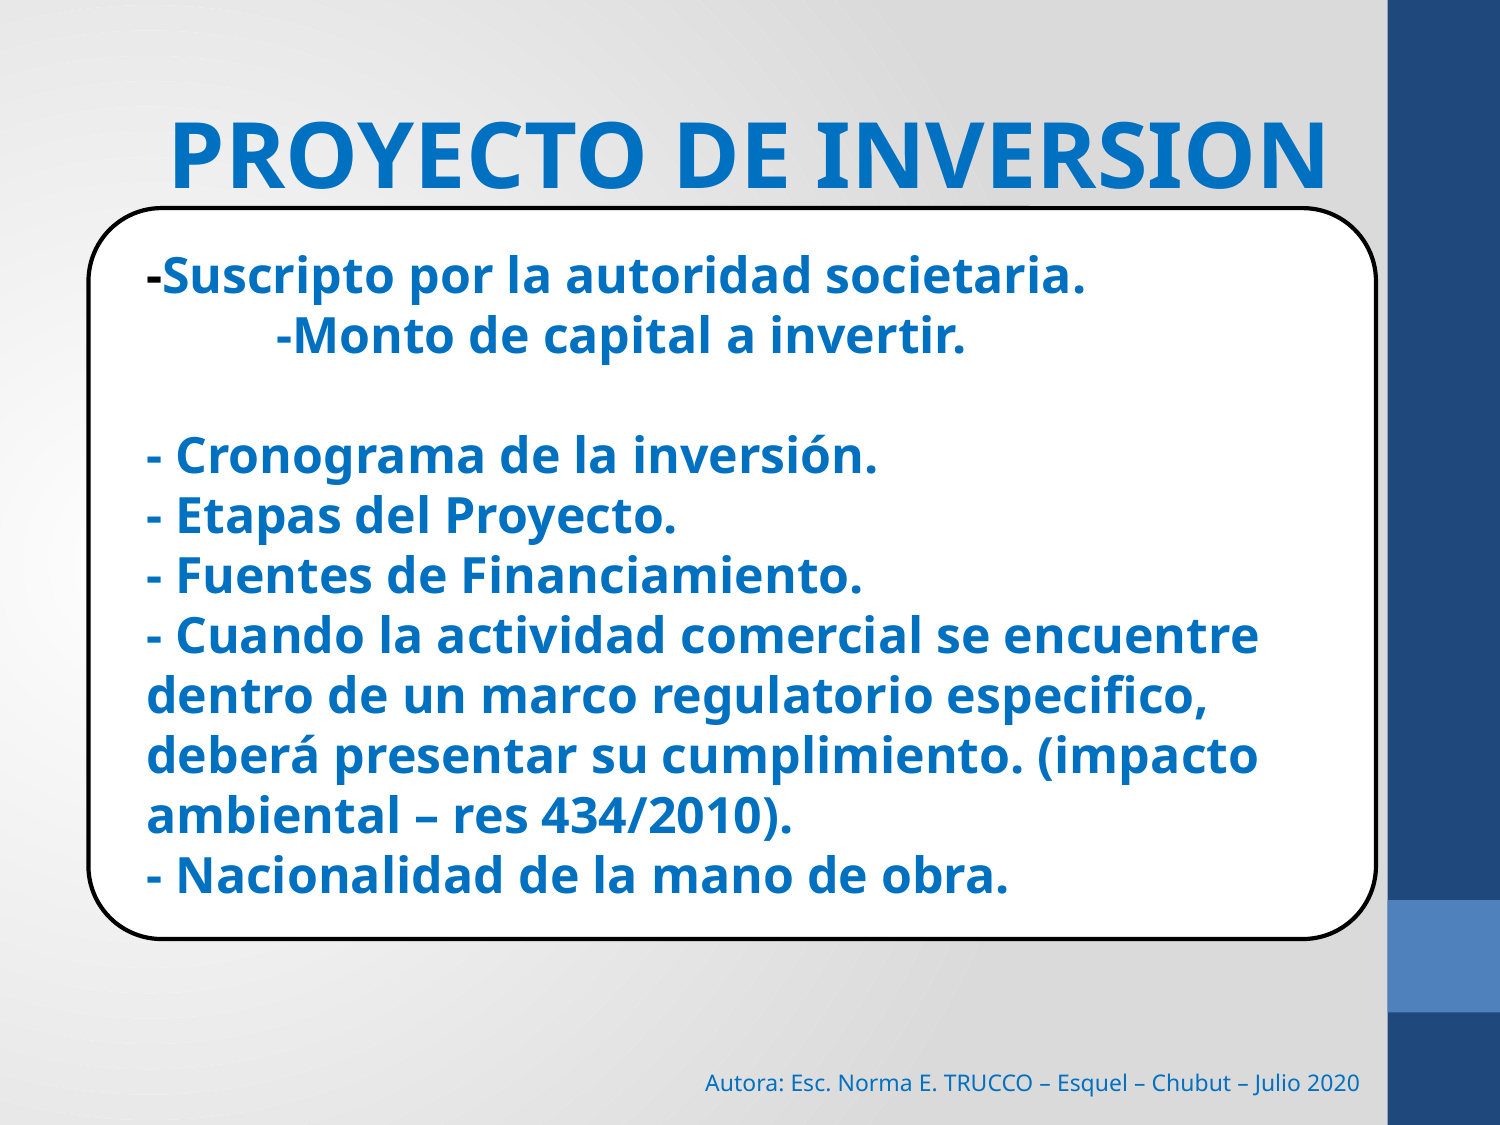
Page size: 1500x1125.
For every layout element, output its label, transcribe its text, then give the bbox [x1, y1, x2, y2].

footer Autora: Esc. Norma E. TRUCCO – Esquel – Chubut – Julio 2020 [512, 1052, 1376, 1113]
text_box PROYECTO DE INVERSION [76, 89, 1424, 215]
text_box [87, 207, 1377, 941]
